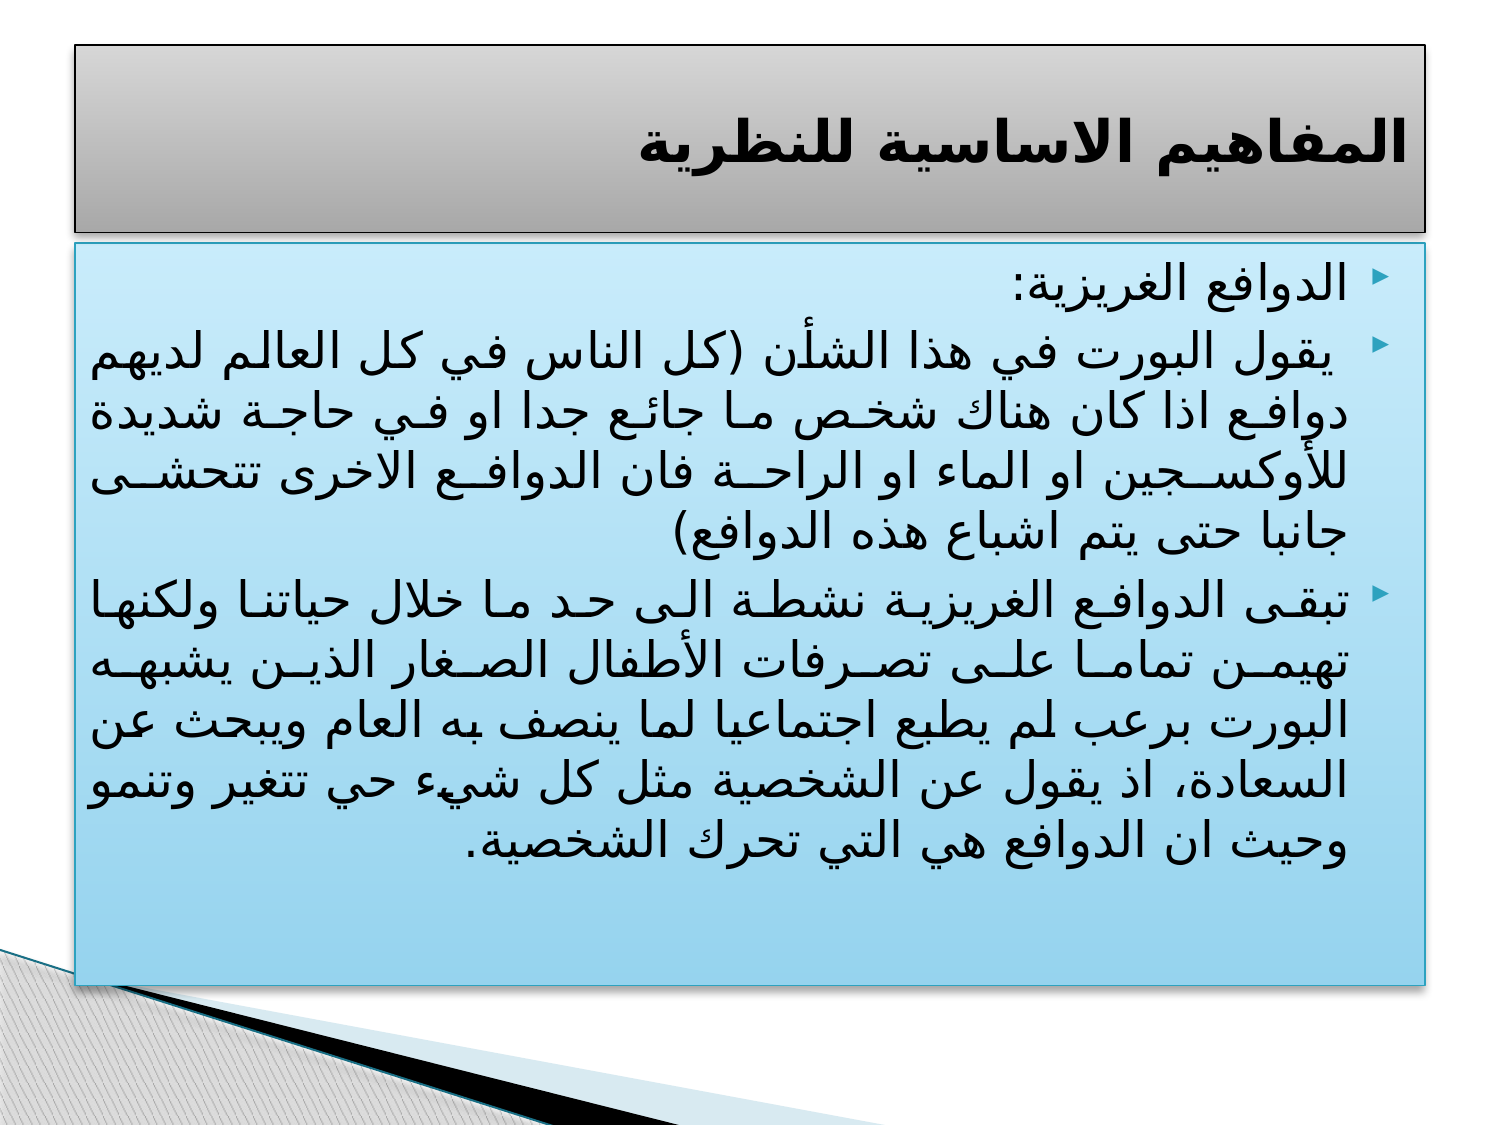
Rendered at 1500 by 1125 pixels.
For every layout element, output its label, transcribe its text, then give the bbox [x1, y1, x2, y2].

title المفاهيم الاساسية للنظرية [74, 44, 1426, 233]
list الدوافع الغريزية: يقول البورت في هذا الشأن (كل الناس في كل العالم لديهم دوافع اذا كان هناك شخص ما جائع جدا او في حاجة شديدة للأوكسجين او الماء او الراحة فان الدوافع الاخرى تتحشى جانبا حتى يتم اشباع هذه الدوافع) تبقى الدوافع الغريزية نشطة الى حد ما خلال حياتنا ولكنها تهيمن تماما على تصرفات الأطفال الصغار الذين يشبهه البورت برعب لم يطبع اجتماعيا لما ينصف به العام ويبحث عن السعادة، اذ يقول عن الشخصية مثل كل شيء حي تتغير وتنمو وحيث ان الدوافع هي التي تحرك الشخصية. [74, 242, 1426, 986]
